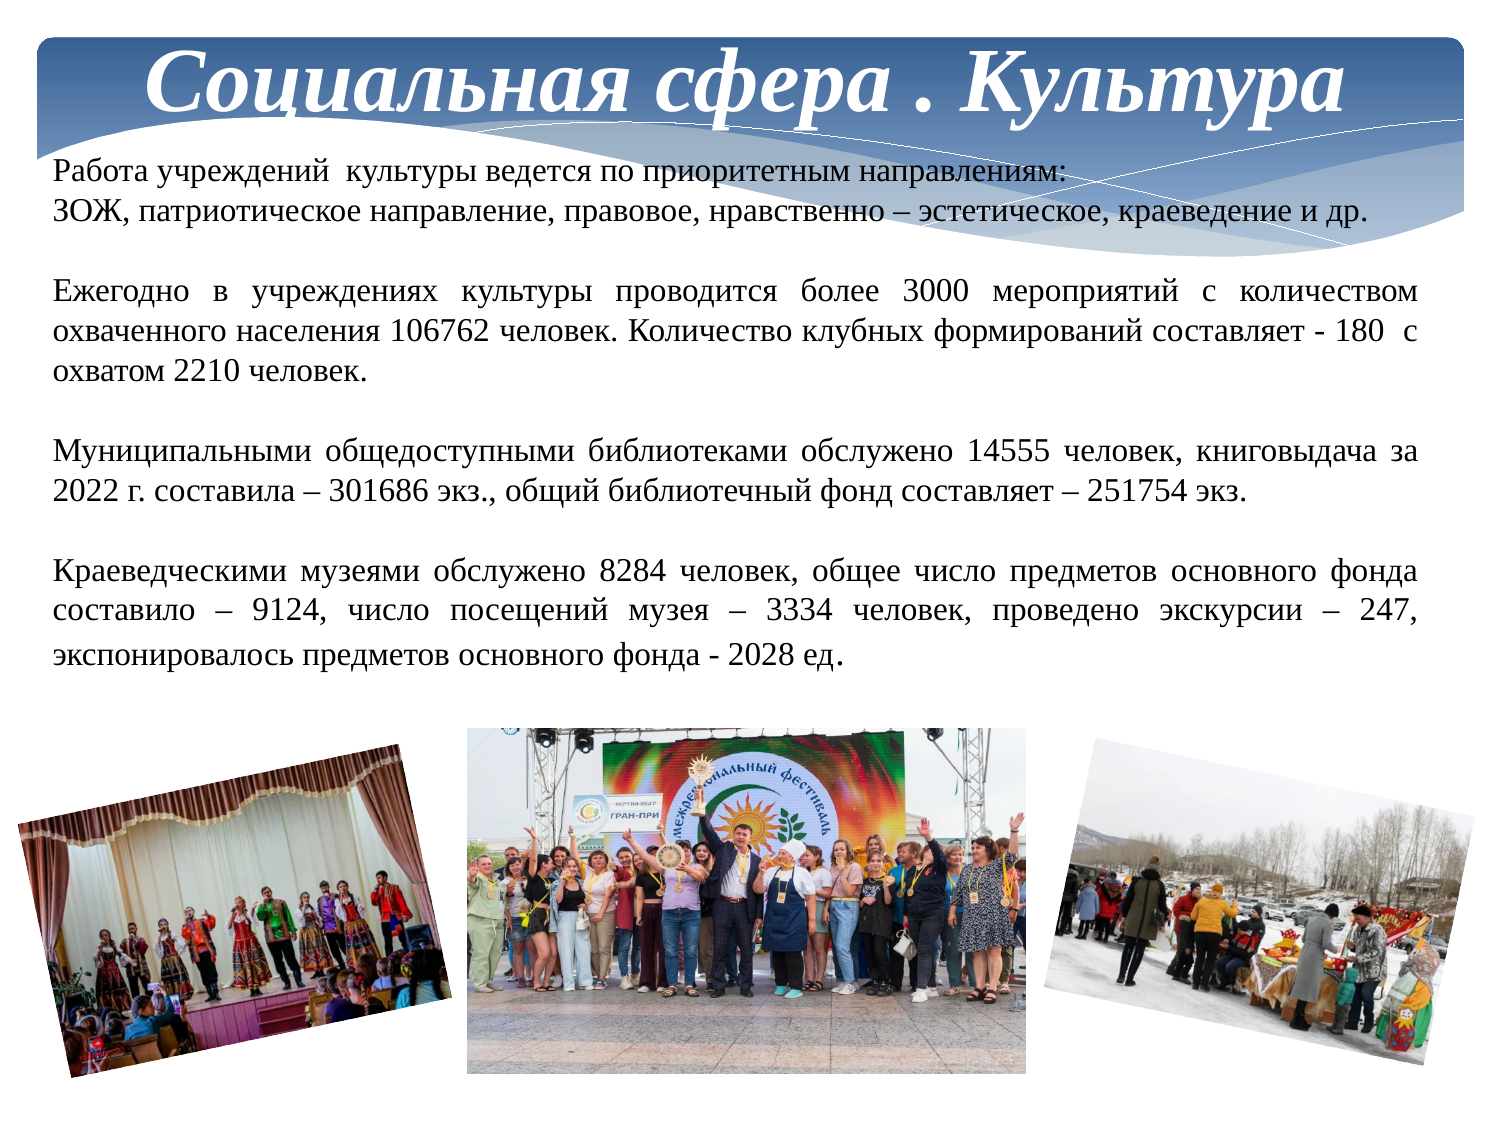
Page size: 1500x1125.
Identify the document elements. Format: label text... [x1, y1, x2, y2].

picture [18, 744, 451, 1077]
picture [1044, 738, 1474, 1065]
text_box Социальная сфера . Культура [71, 12, 1422, 141]
picture [466, 728, 1026, 1075]
text_box Работа учреждений культуры ведется по приоритетным направлениям: ЗОЖ, патриотическое направление, правовое, нравственно – эстетическое, краеведение и др. Ежегодно в учреждениях культуры проводится более 3000 мероприятий с количеством охваченного населения 106762 человек. Количество клубных формирований составляет - 180 с охватом 2210 человек. Муниципальными общедоступными библиотеками обслужено 14555 человек, книговыдача за 2022 г. составила – 301686 экз., общий библиотечный фонд составляет – 251754 экз. Краеведческими музеями обслужено 8284 человек, общее число предметов основного фонда составило – 9124, число посещений музея – 3334 человек, проведено экскурсии – 247, экспонировалось предметов основного фонда - 2028 ед. [37, 141, 1436, 770]
